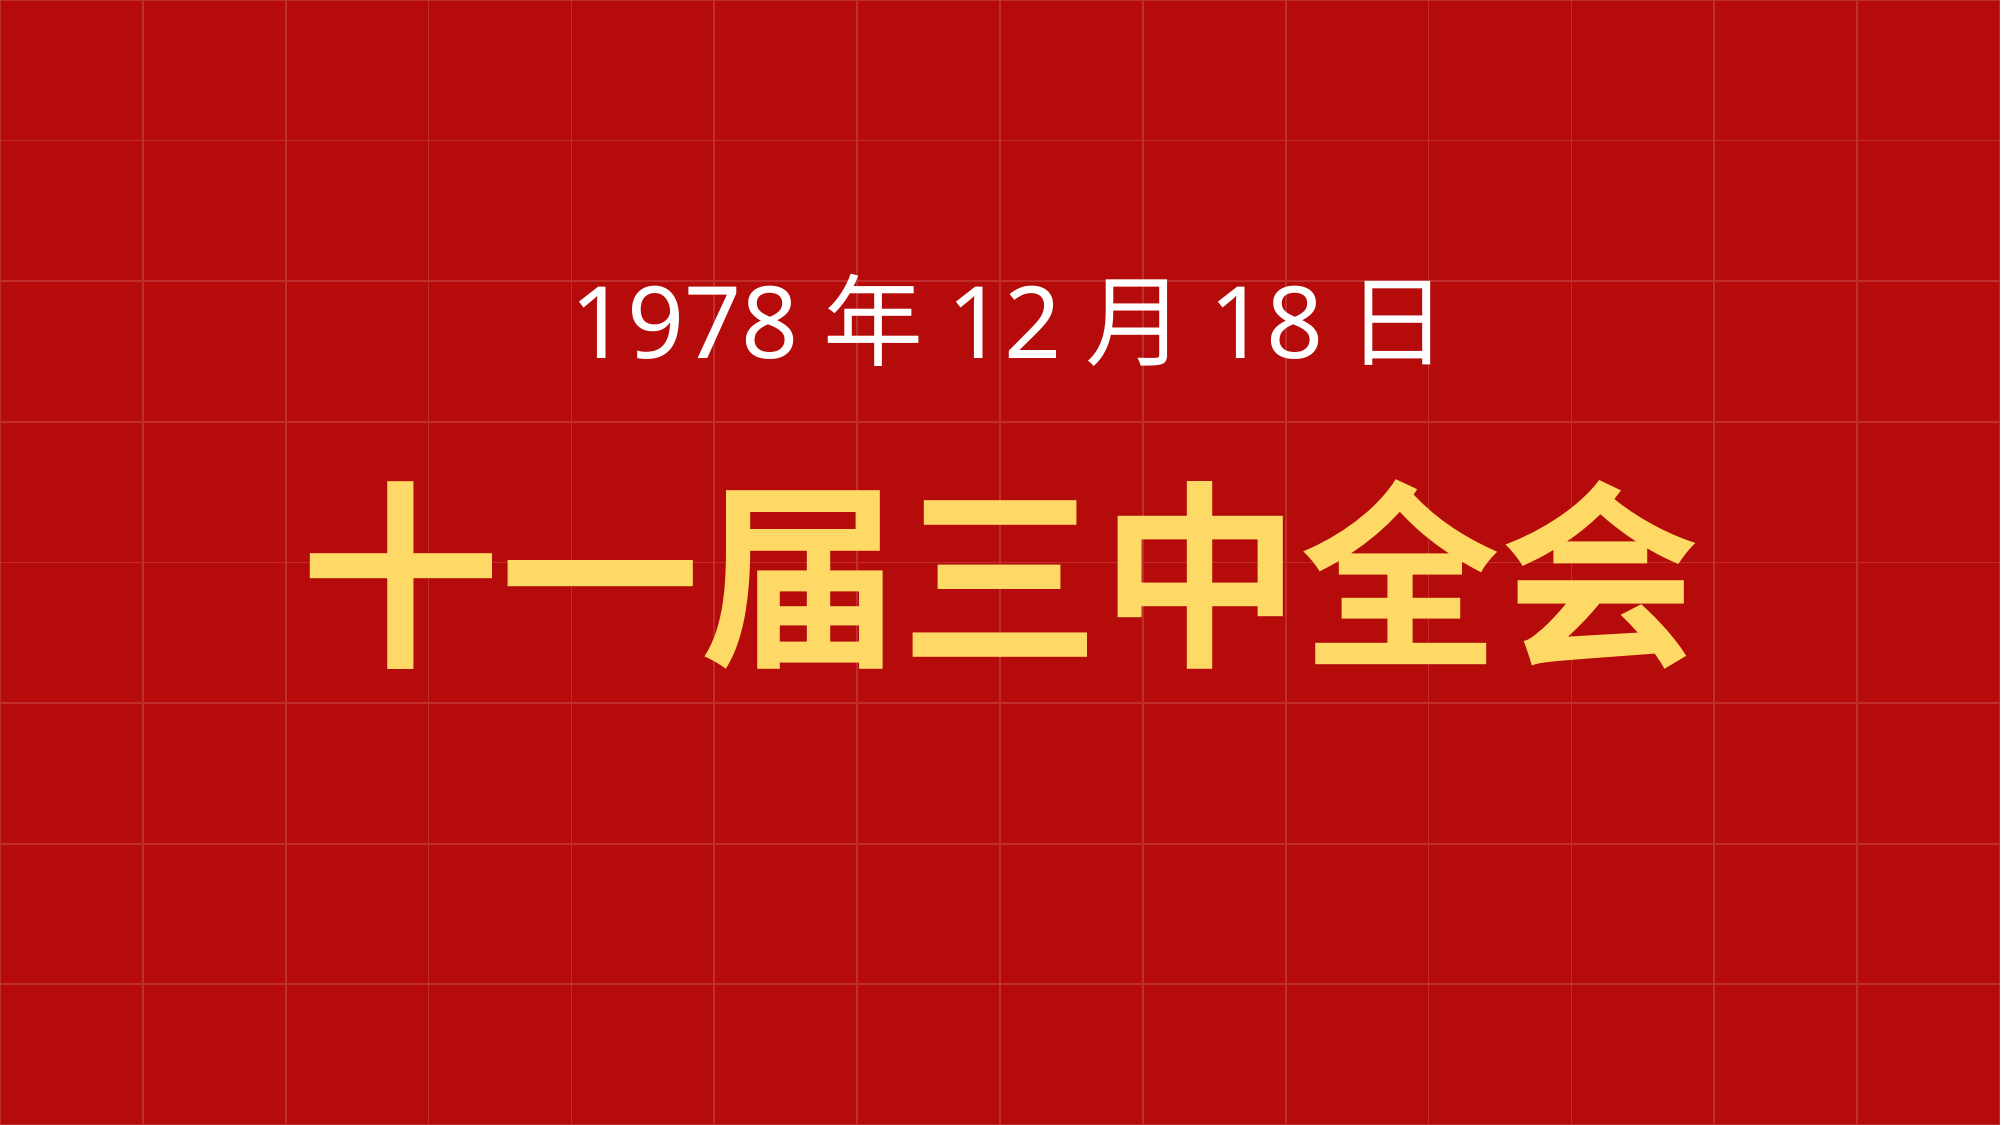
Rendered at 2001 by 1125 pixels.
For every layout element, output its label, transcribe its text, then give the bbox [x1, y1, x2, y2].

text_box 1978年12月18日 [555, 250, 1463, 386]
text_box 十一届三中全会 [285, 444, 1715, 699]
